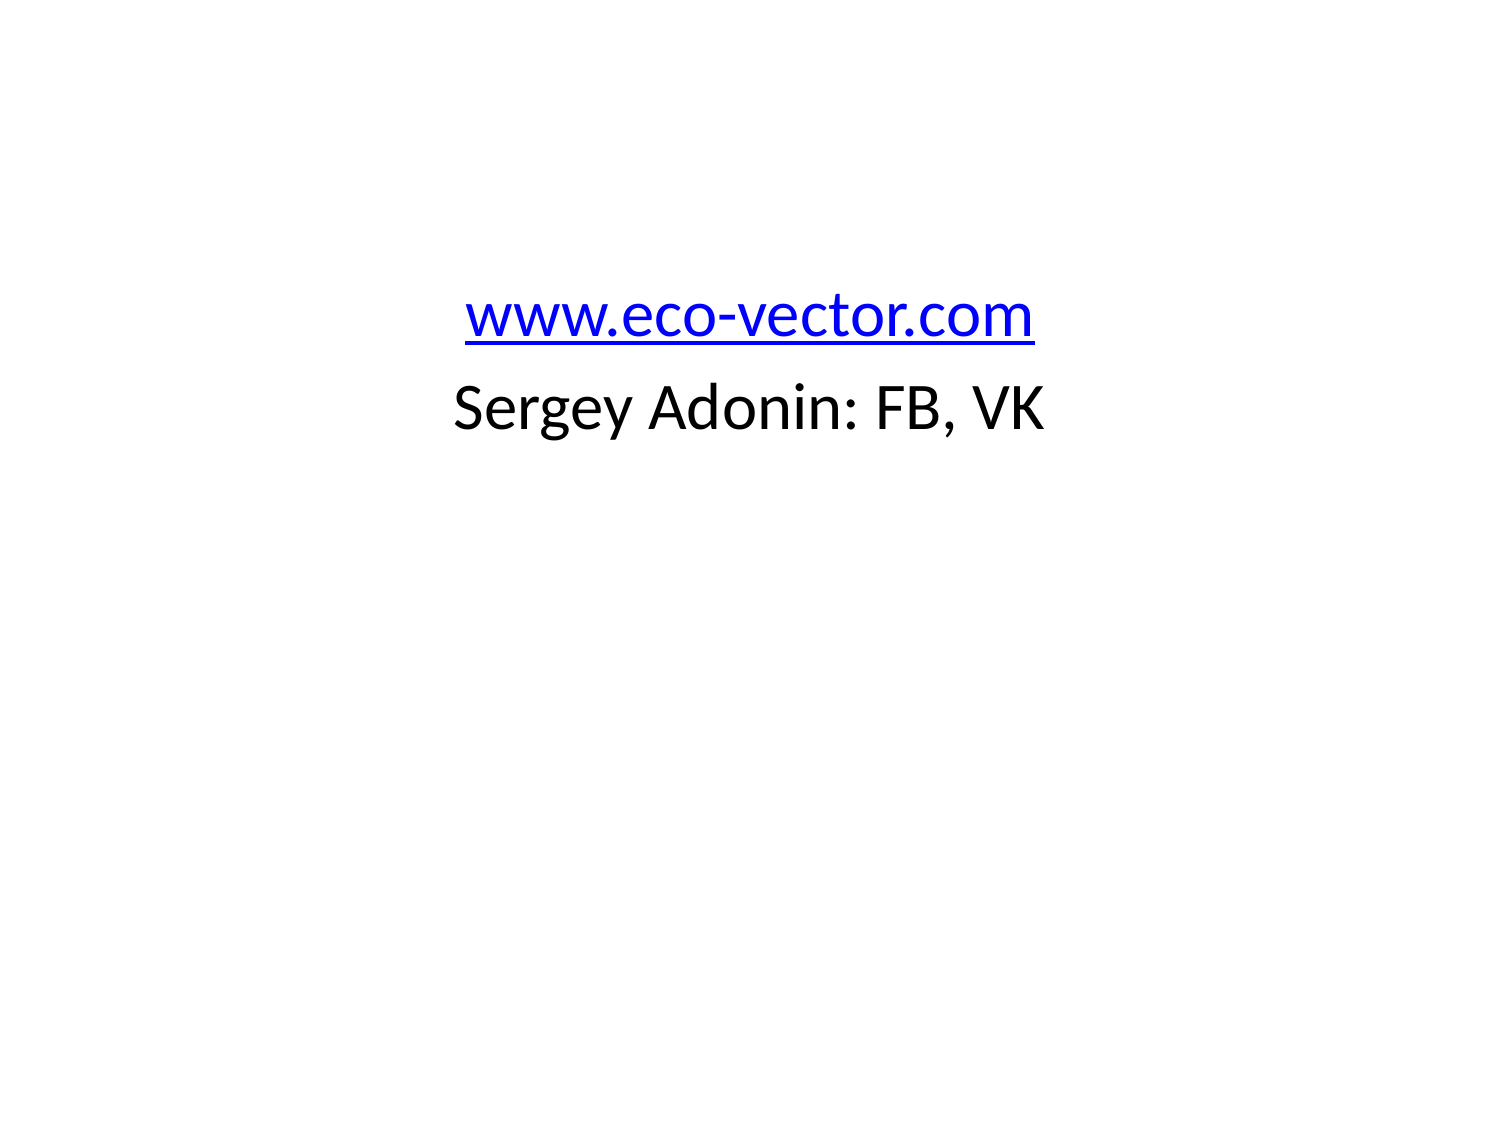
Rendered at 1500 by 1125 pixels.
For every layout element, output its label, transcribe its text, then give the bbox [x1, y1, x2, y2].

list www.eco-vector.com Sergey Adonin: FB, VK [75, 262, 1425, 1005]
